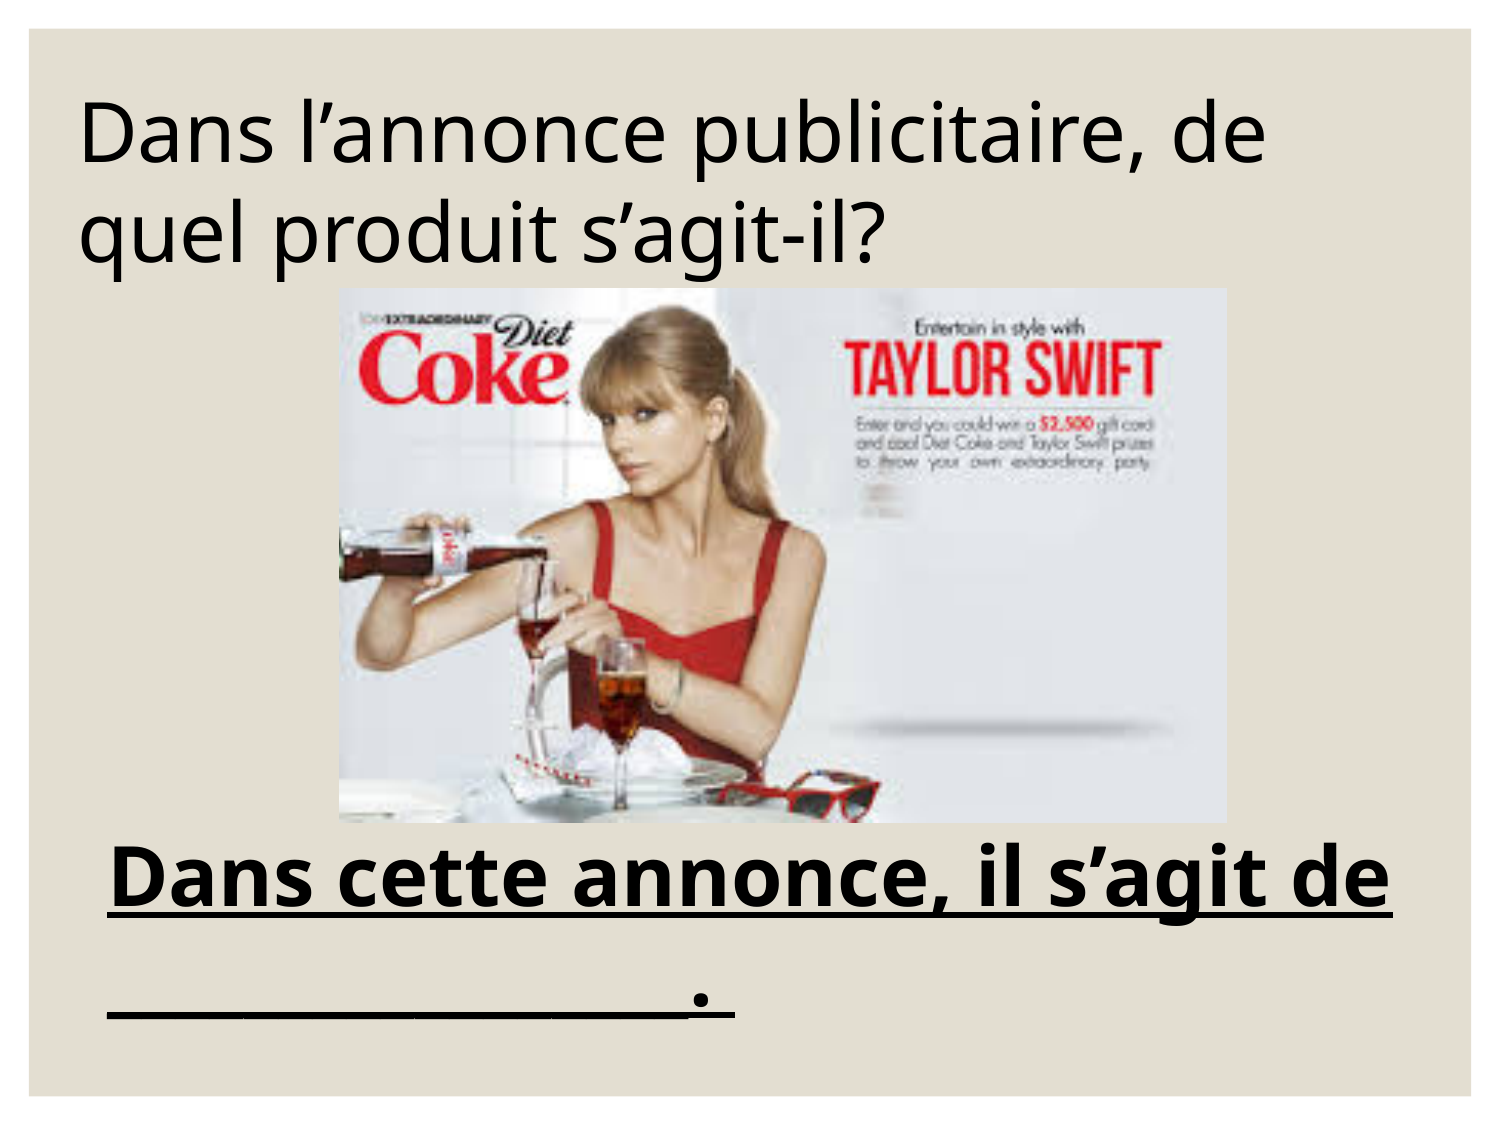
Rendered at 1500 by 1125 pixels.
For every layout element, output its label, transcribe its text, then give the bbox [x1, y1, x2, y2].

picture [339, 288, 1227, 823]
text_box Dans l’annonce publicitaire, de quel produit s’agit-il? [62, 71, 1390, 287]
text_box Dans cette annonce, il s’agit de _________________. [92, 815, 1420, 1031]
